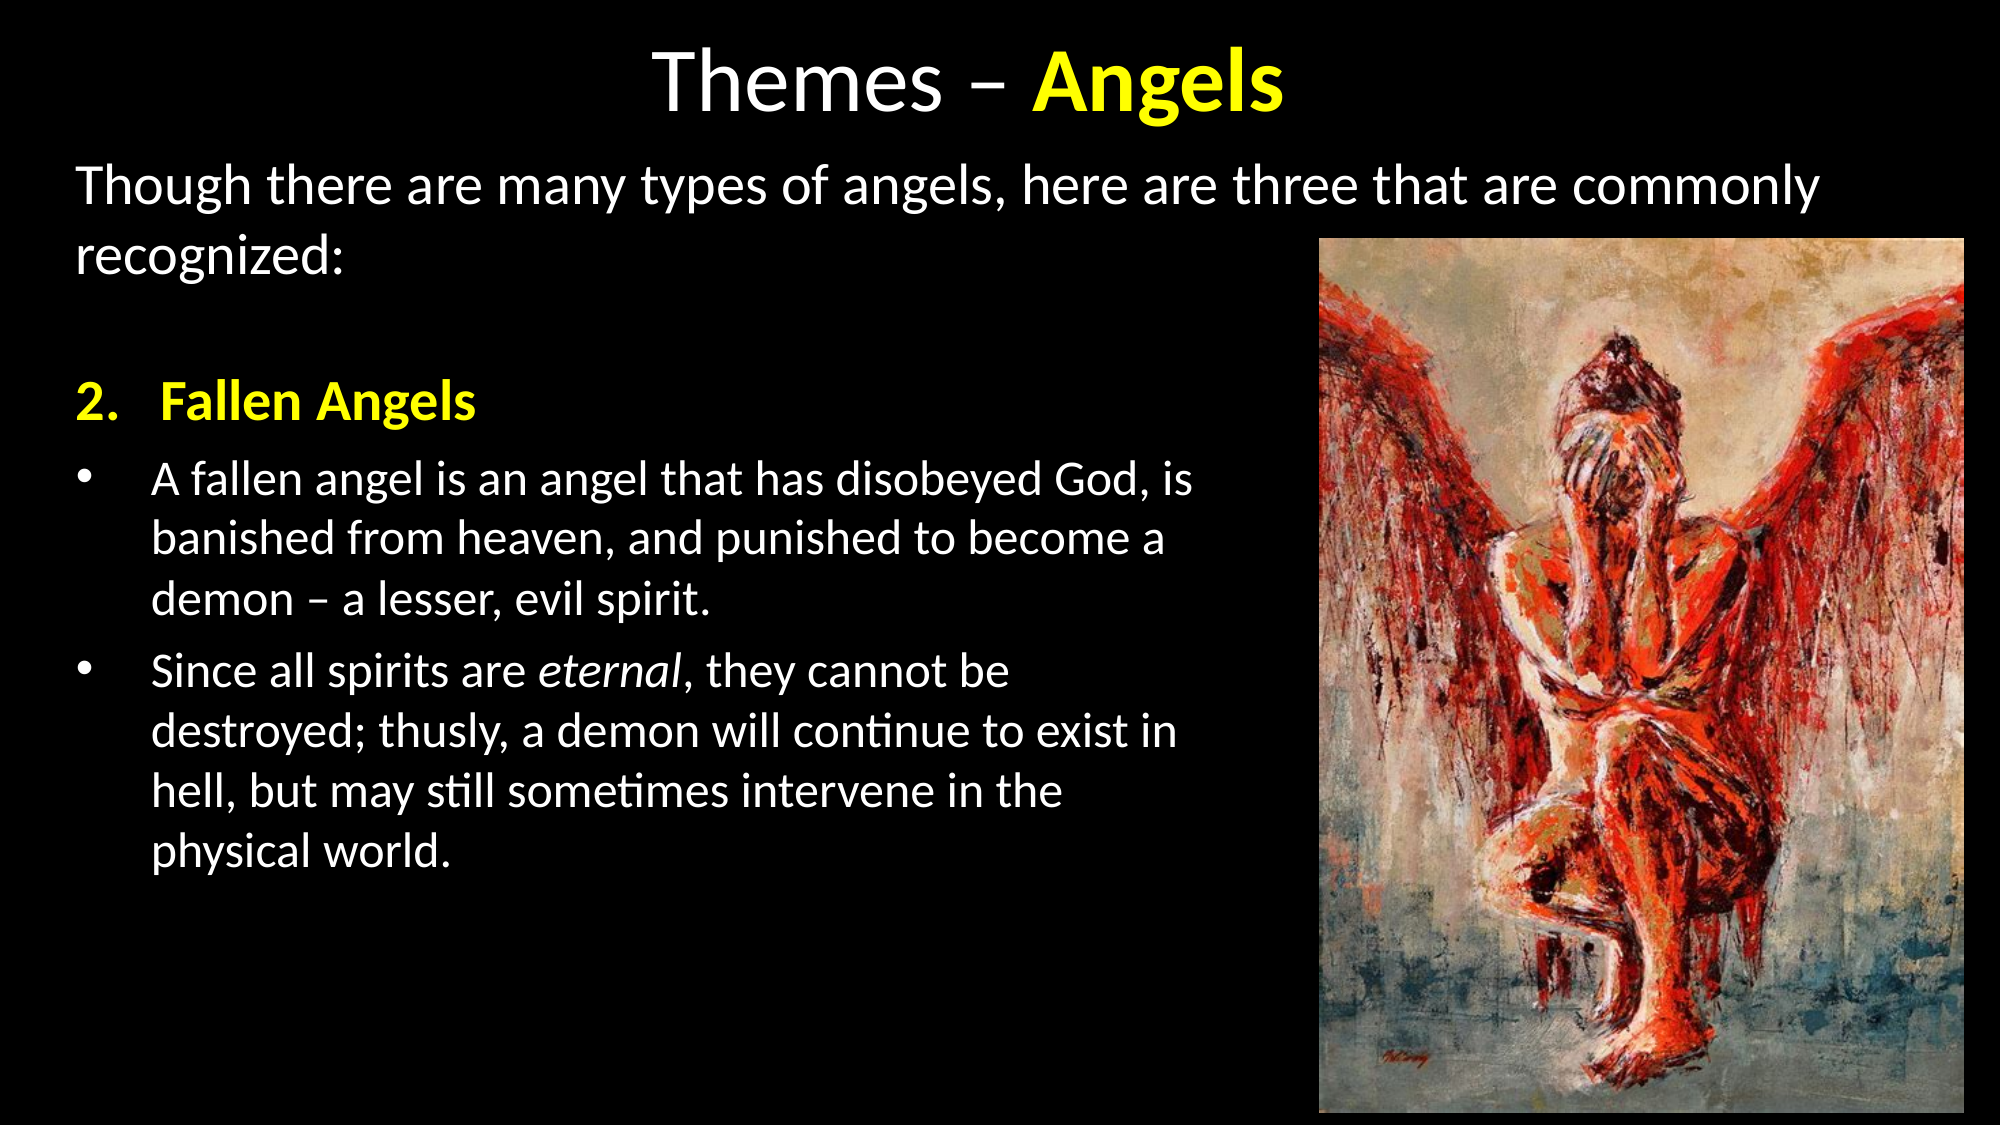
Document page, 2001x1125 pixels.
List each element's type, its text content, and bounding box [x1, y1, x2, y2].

picture [1319, 238, 1964, 1113]
text_box Though there are many types of angels, here are three that are commonly recognized: [60, 139, 1979, 294]
text_box Themes – Angels [337, 12, 1620, 138]
text_box Fallen Angels A fallen angel is an angel that has disobeyed God, is banished from heaven, and punished to become a demon – a lesser, evil spirit. Since all spirits are eternal, they cannot be destroyed; thusly, a demon will continue to exist in hell, but may still sometimes intervene in the physical world. [61, 355, 1240, 955]
